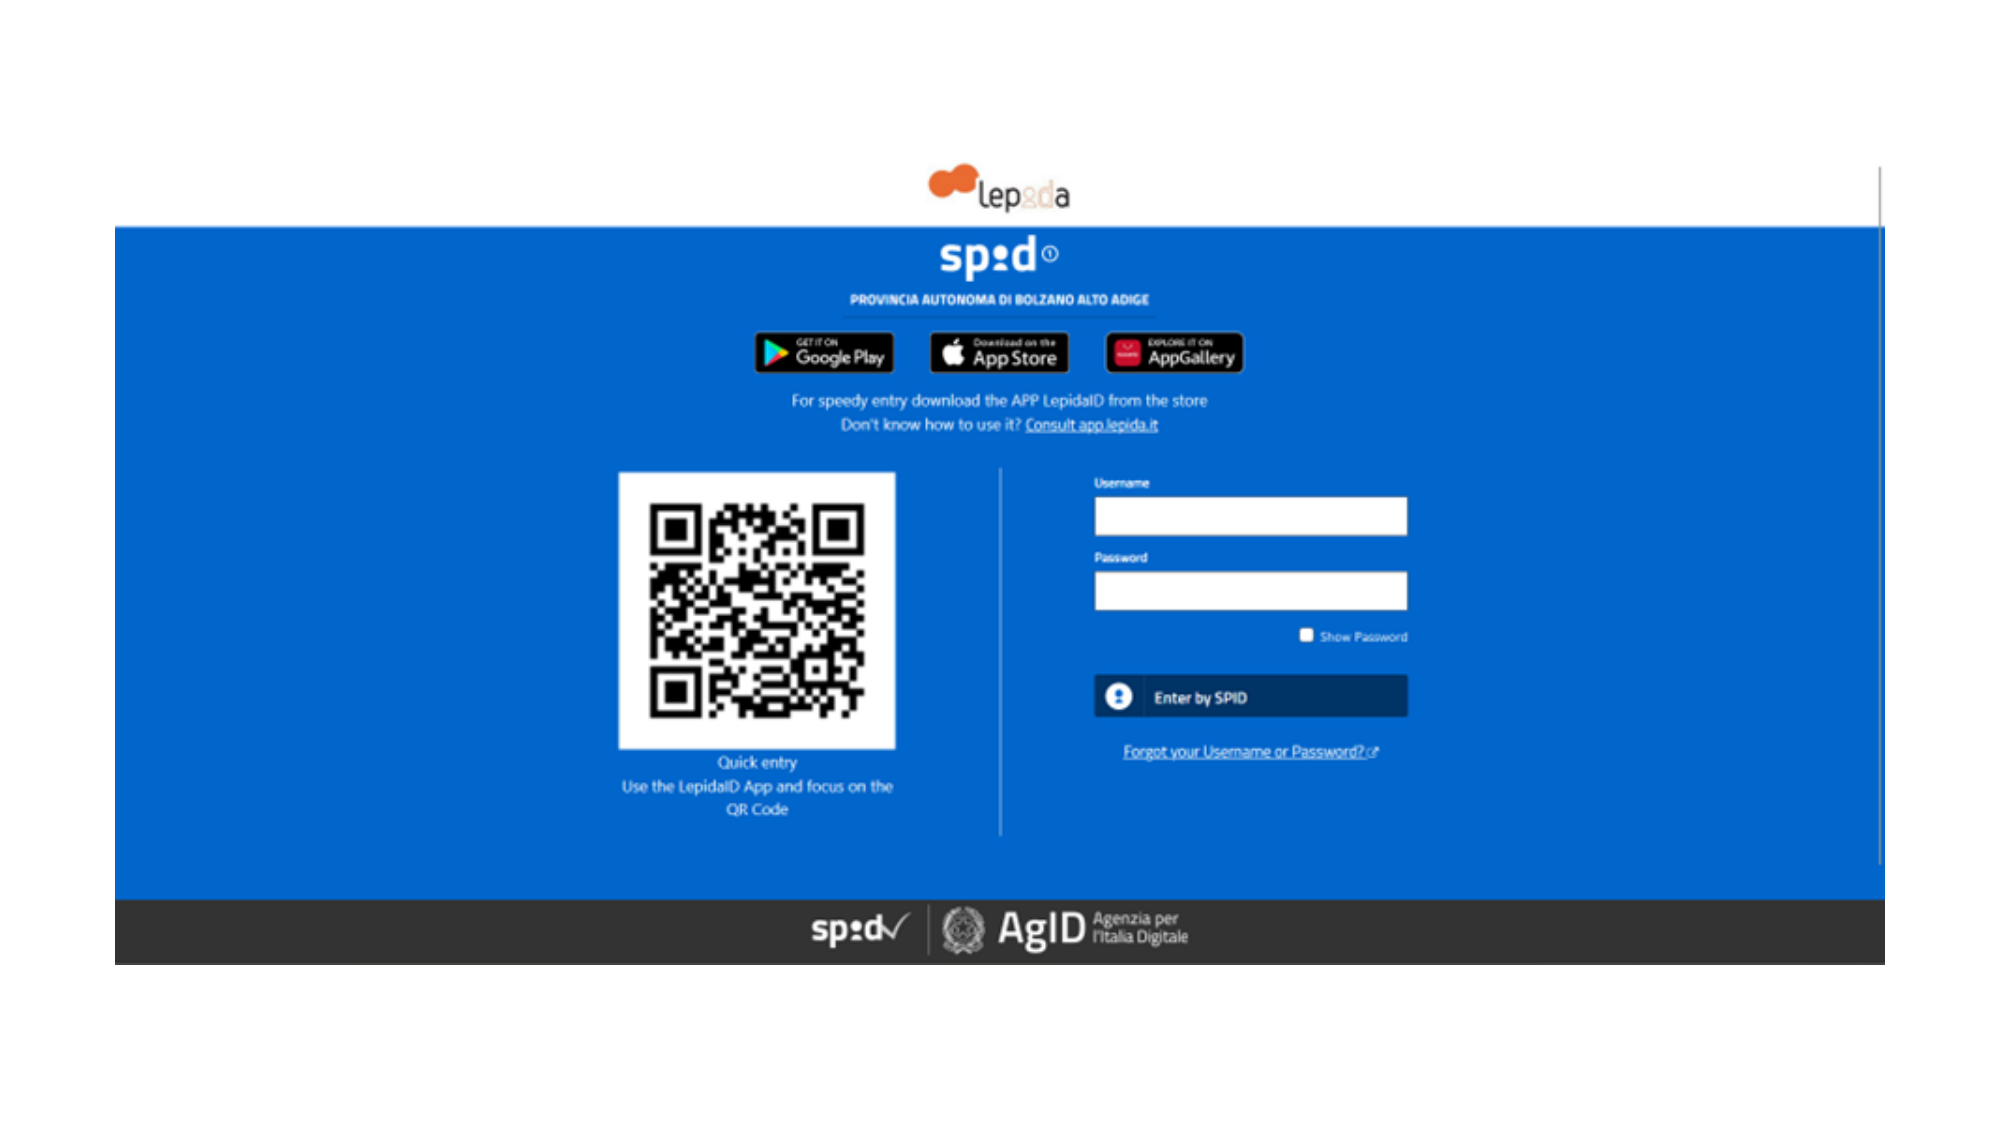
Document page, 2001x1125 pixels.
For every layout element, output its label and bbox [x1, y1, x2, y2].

picture [115, 160, 1885, 965]
